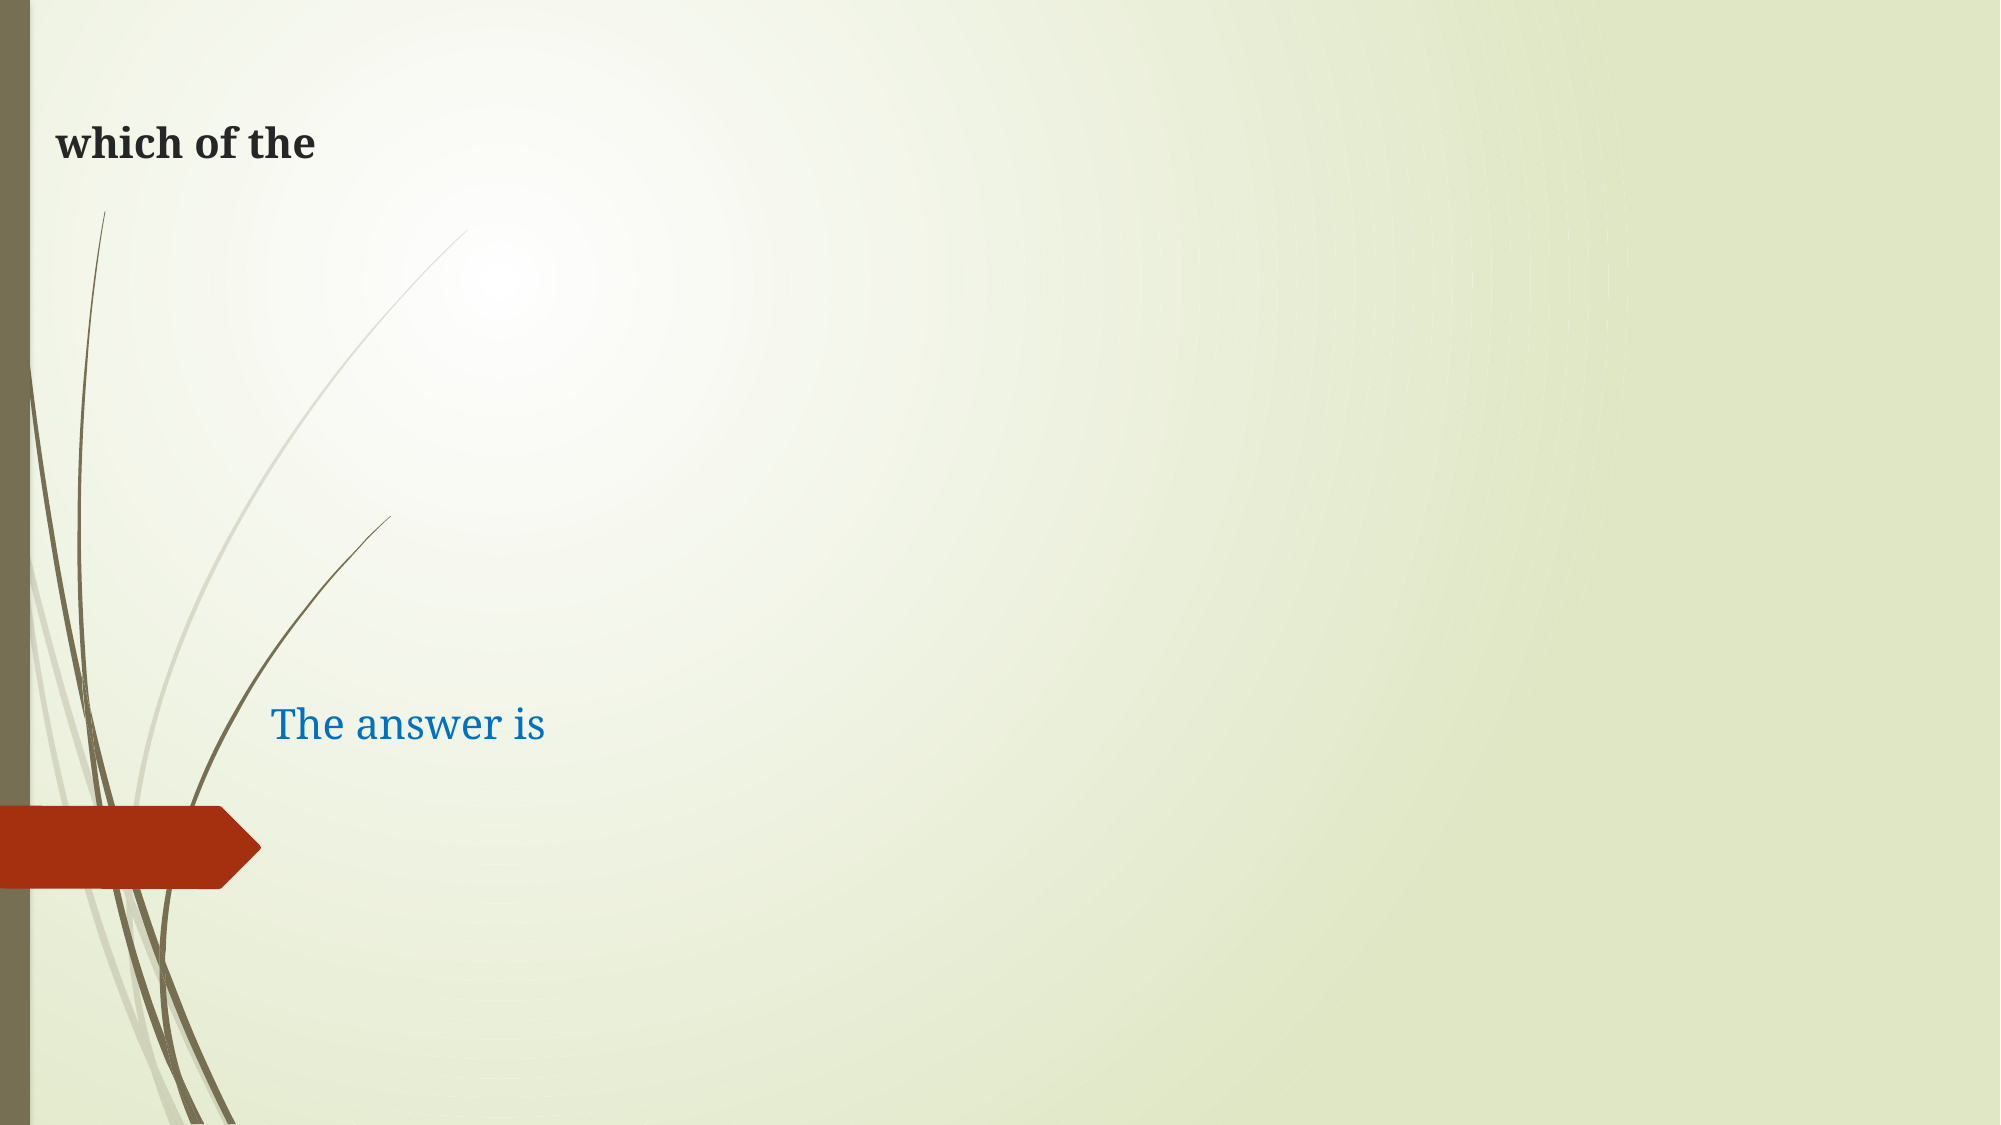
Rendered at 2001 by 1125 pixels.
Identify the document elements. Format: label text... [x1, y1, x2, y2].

title which of the [40, 42, 1928, 241]
list The answer is [255, 690, 1971, 1100]
